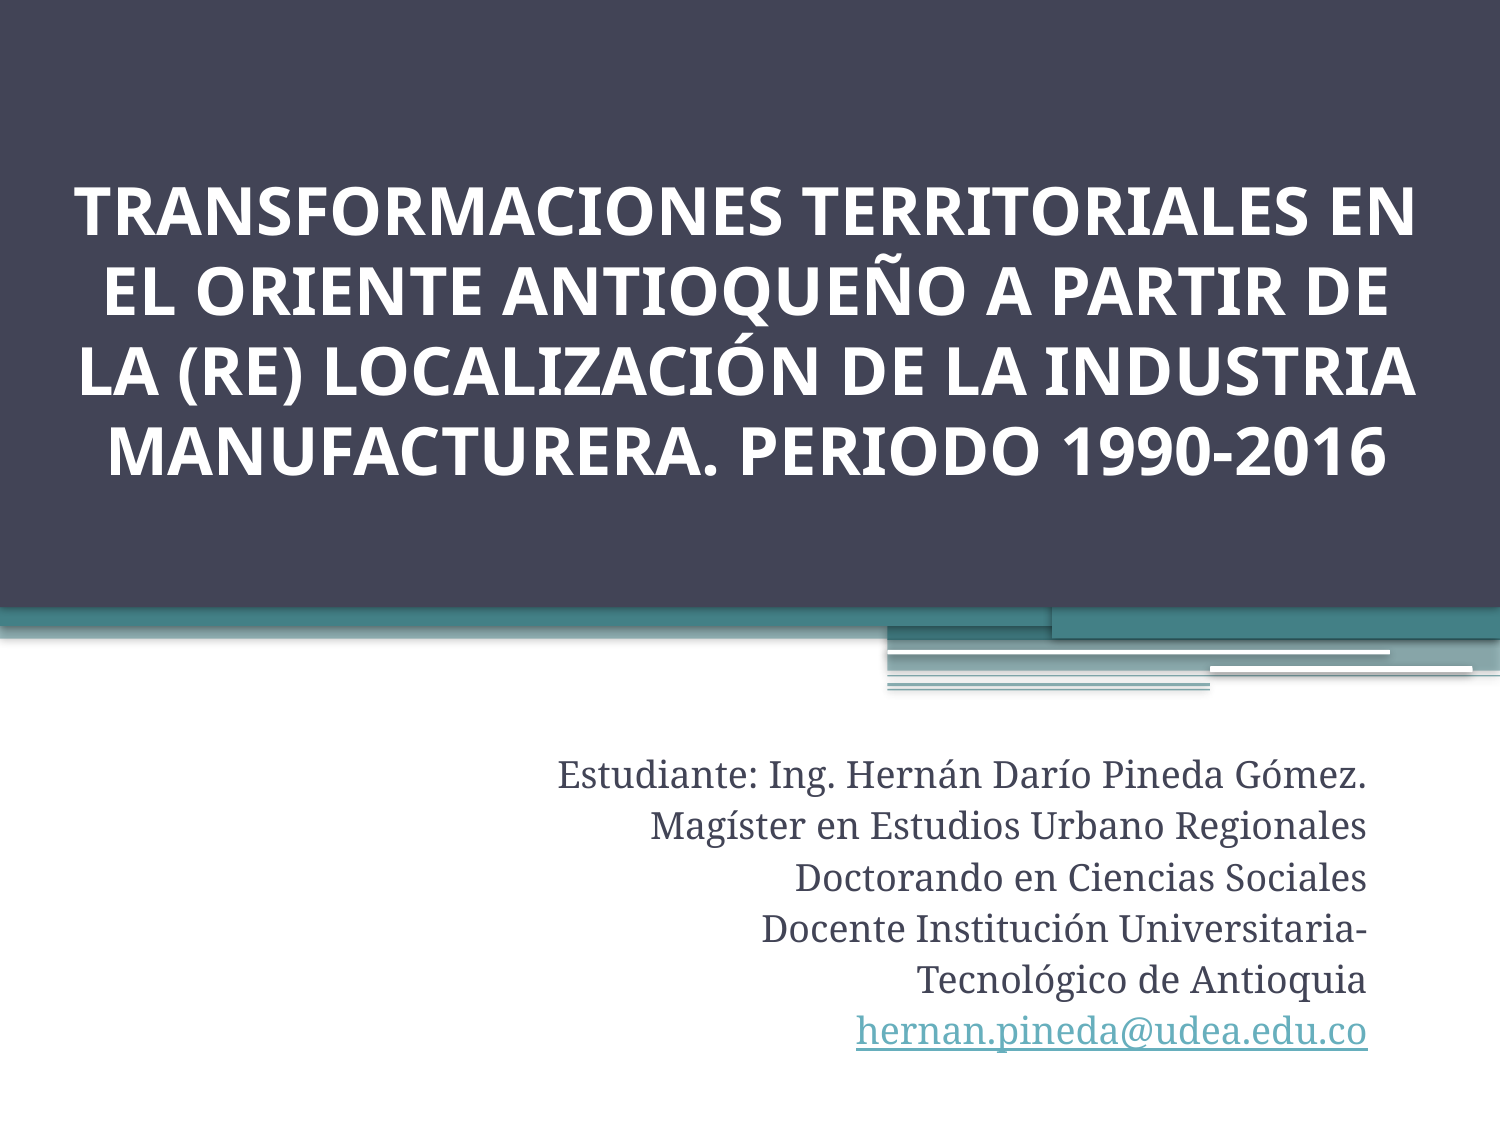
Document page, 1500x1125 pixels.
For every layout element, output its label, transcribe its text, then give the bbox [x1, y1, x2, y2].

title TRANSFORMACIONES TERRITORIALES EN EL ORIENTE ANTIOQUEÑO A PARTIR DE LA (RE) LOCALIZACIÓN DE LA INDUSTRIA MANUFACTURERA. PERIODO 1990-2016 [53, 255, 1441, 497]
subtitle Estudiante: Ing. Hernán Darío Pineda Gómez. Magíster en Estudios Urbano Regionales Doctorando en Ciencias Sociales Docente Institución Universitaria- Tecnológico de Antioquia hernan.pineda@udea.edu.co [140, 692, 1383, 1114]
